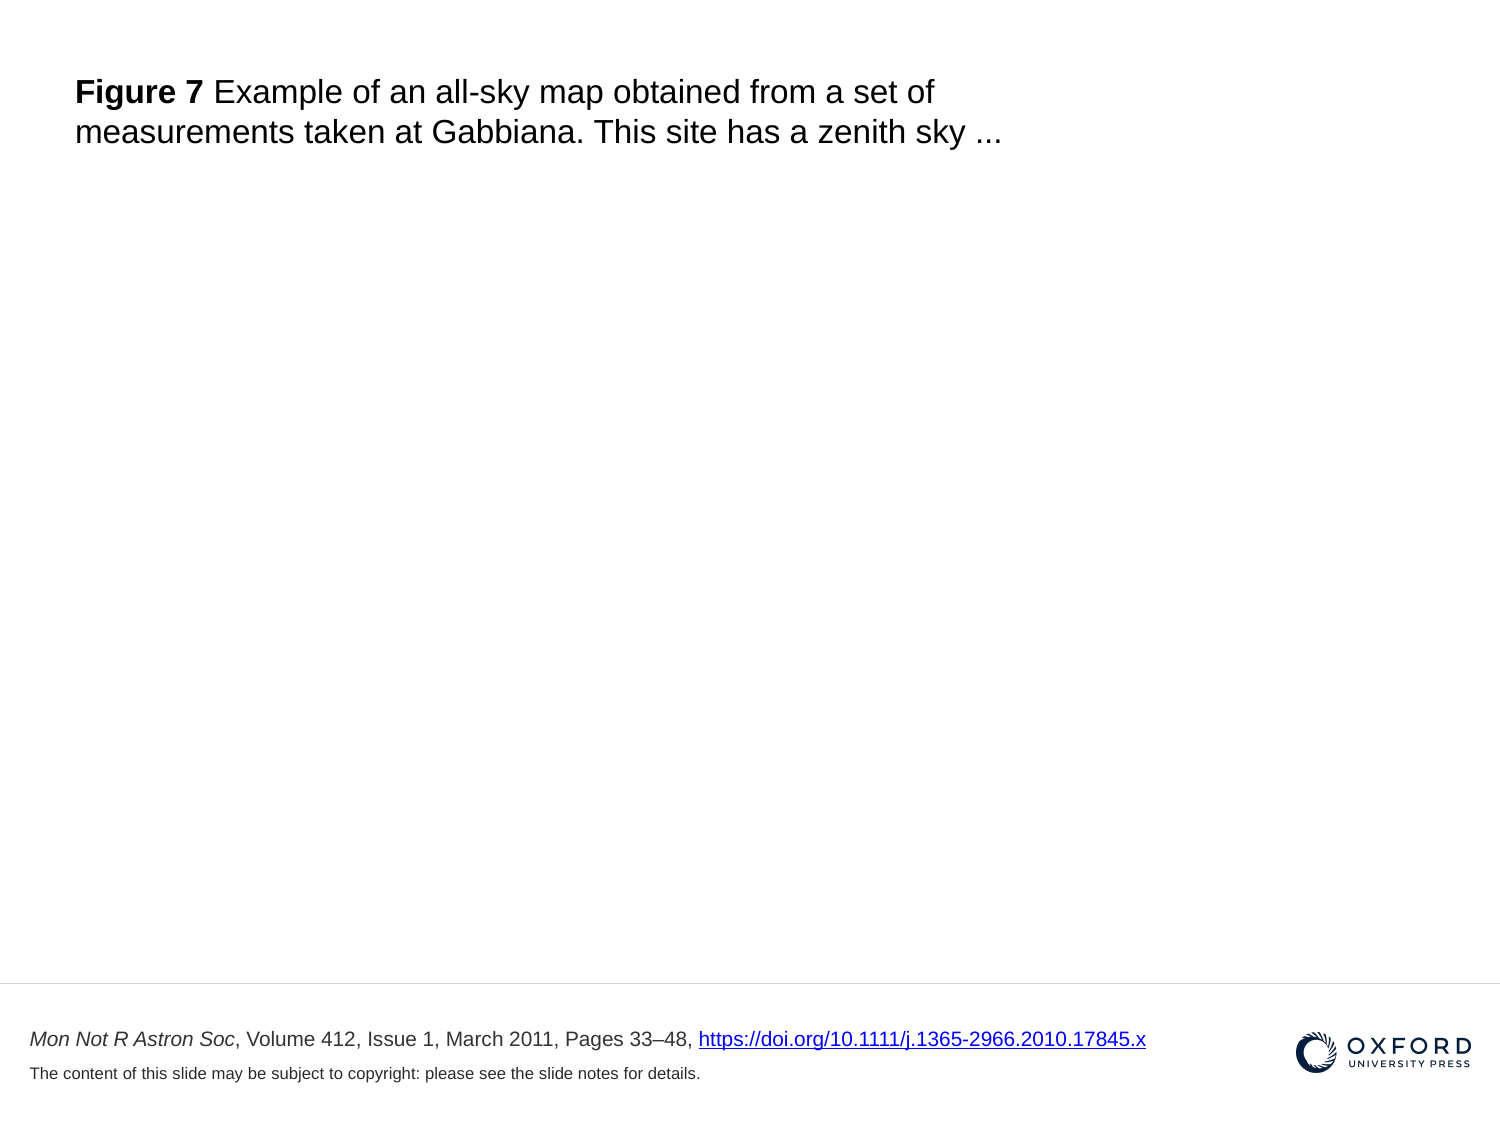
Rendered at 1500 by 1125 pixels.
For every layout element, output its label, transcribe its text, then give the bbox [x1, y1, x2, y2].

footer Mon Not R Astron Soc, Volume 412, Issue 1, March 2011, Pages 33–48, https://doi.org/10.1111/j.1365-2966.2010.17845.x The content of this slide may be subject to copyright: please see the slide notes for details. [0, 983, 1260, 1125]
title Figure 7 Example of an all-sky map obtained from a set of measurements taken at Gabbiana. This site has a zenith sky ... [75, 69, 1078, 171]
picture [1296, 1032, 1471, 1073]
